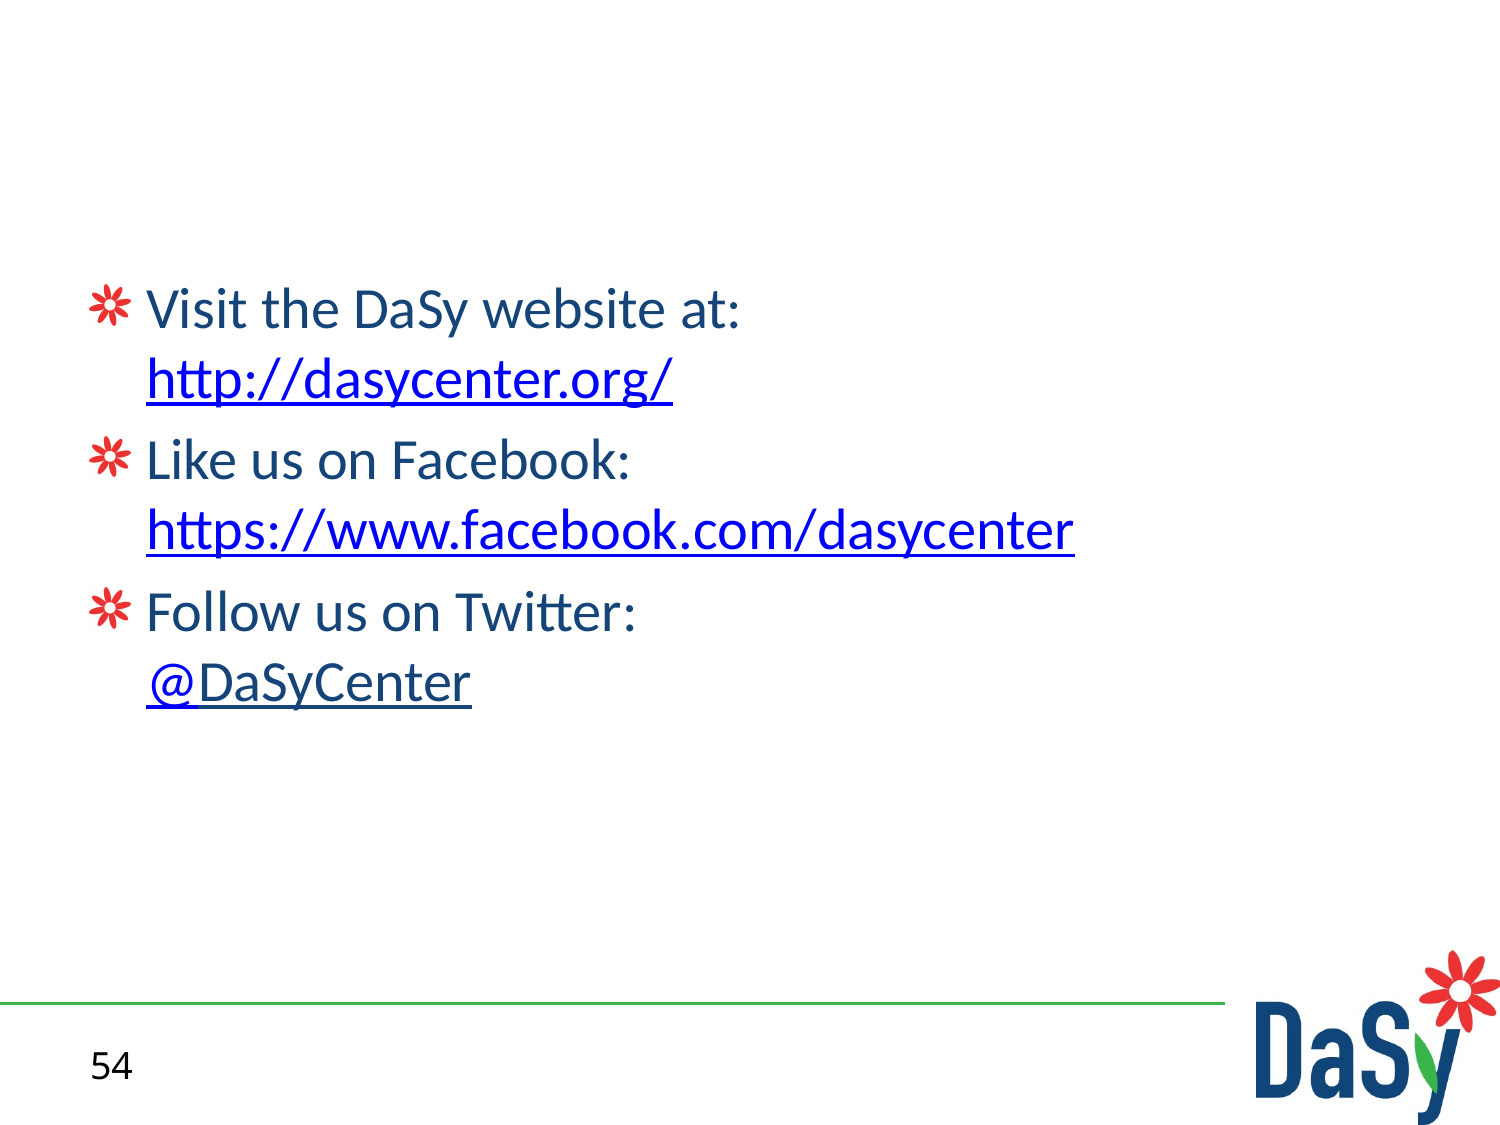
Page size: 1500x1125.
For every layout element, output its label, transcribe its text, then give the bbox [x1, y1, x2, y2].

picture [1256, 950, 1500, 1125]
picture [89, 587, 131, 629]
picture [89, 284, 131, 326]
list Visit the DaSy website at: http://dasycenter.org/ Like us on Facebook: https://www.facebook.com/dasycenter Follow us on Twitter: @DaSyCenter [75, 262, 1425, 925]
slide_number [0, 1038, 350, 1098]
picture [89, 436, 131, 477]
